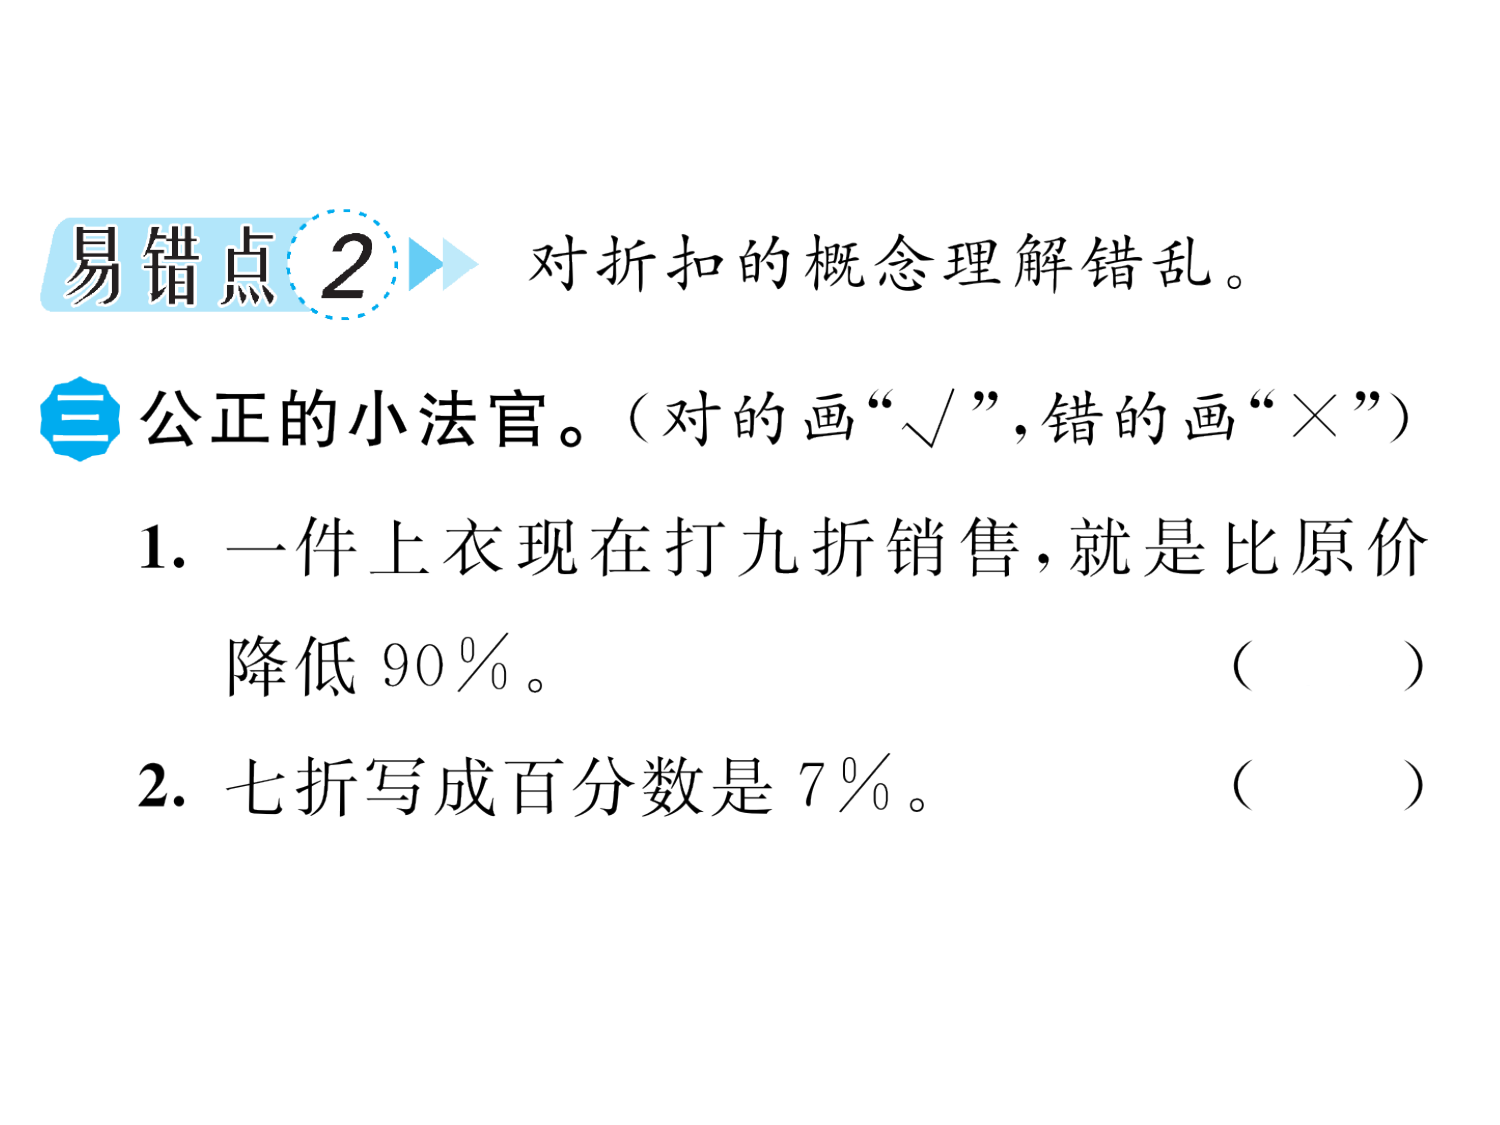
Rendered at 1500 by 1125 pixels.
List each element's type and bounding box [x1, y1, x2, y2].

picture [35, 177, 1453, 841]
